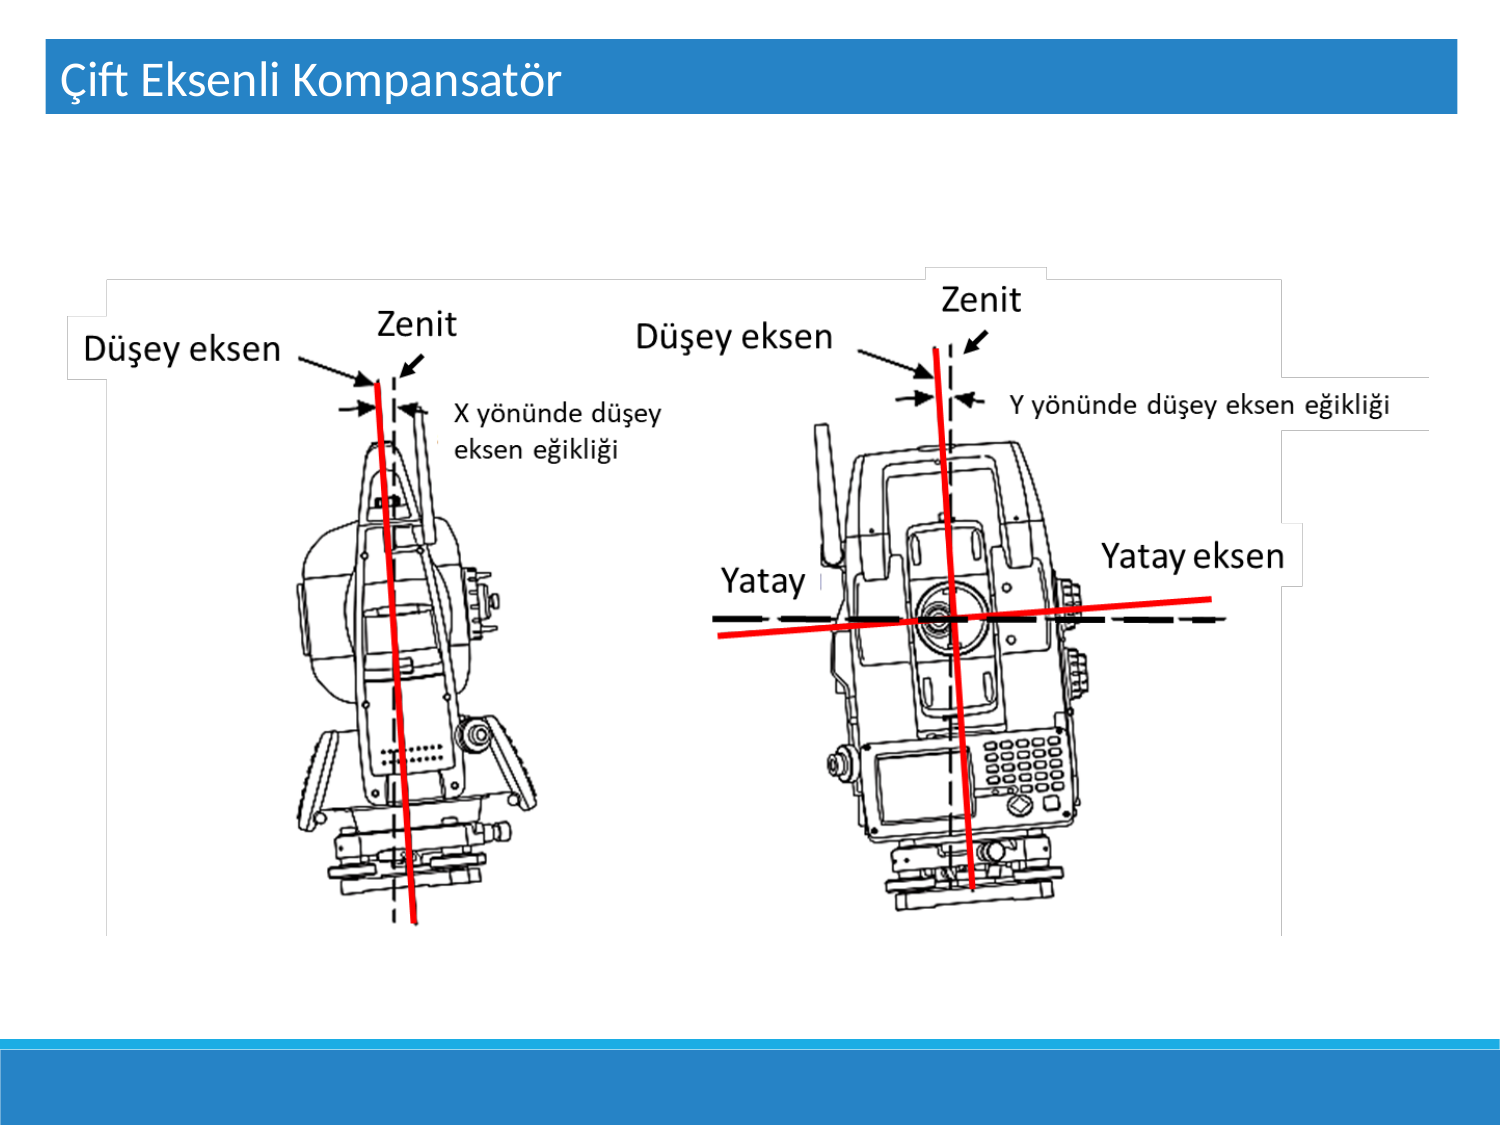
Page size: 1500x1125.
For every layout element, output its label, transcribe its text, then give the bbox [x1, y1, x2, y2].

picture [58, 260, 1430, 936]
text_box Çift Eksenli Kompansatör [45, 39, 1458, 114]
